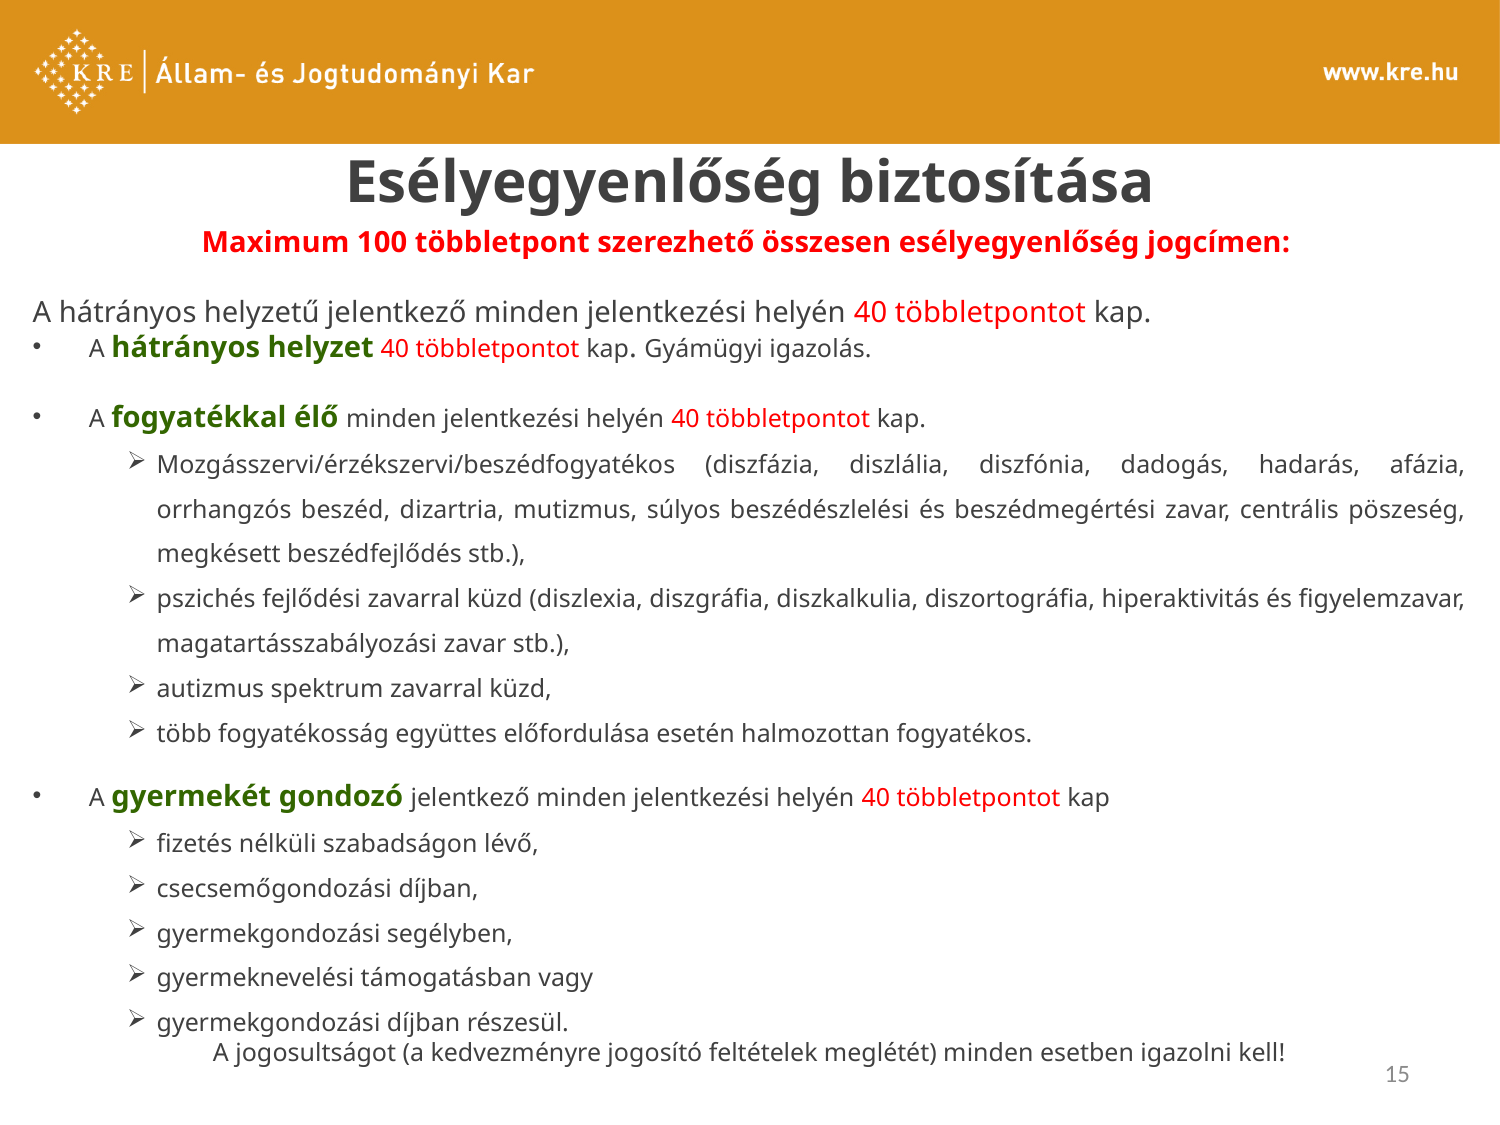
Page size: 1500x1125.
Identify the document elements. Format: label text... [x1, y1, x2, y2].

picture [0, 0, 1500, 145]
slide_number 15 [1074, 1042, 1425, 1103]
title Esélyegyenlőség biztosítása [75, 153, 1425, 215]
list Maximum 100 többletpont szerezhető összesen esélyegyenlőség jogcímen: A hátrányos helyzetű jelentkező minden jelentkezési helyén 40 többletpontot kap. A hátrányos helyzet 40 többletpontot kap. Gyámügyi igazolás. A fogyatékkal élő minden jelentkezési helyén 40 többletpontot kap. Mozgásszervi/érzékszervi/beszédfogyatékos (diszfázia, diszlália, diszfónia, dadogás, hadarás, afázia, orrhangzós beszéd, dizartria, mutizmus, súlyos beszédészlelési és beszédmegértési zavar, centrális pöszeség, megkésett beszédfejlődés stb.), pszichés fejlődési zavarral küzd (diszlexia, diszgráfia, diszkalkulia, diszortográfia, hiperaktivitás és figyelemzavar, magatartásszabályozási zavar stb.), autizmus spektrum zavarral küzd, több fogyatékosság együttes előfordulása esetén halmozottan fogyatékos. A gyermekét gondozó jelentkező minden jelentkezési helyén 40 többletpontot kap fizetés nélküli szabadságon lévő, csecsemőgondozási díjban, gyermekgondozási segélyben, gyermeknevelési támogatásban vagy gyermekgondozási díjban részesül. A jogosultságot (a kedvezményre jogosító feltételek meglétét) minden esetben igazolni kell! [17, 215, 1483, 1103]
